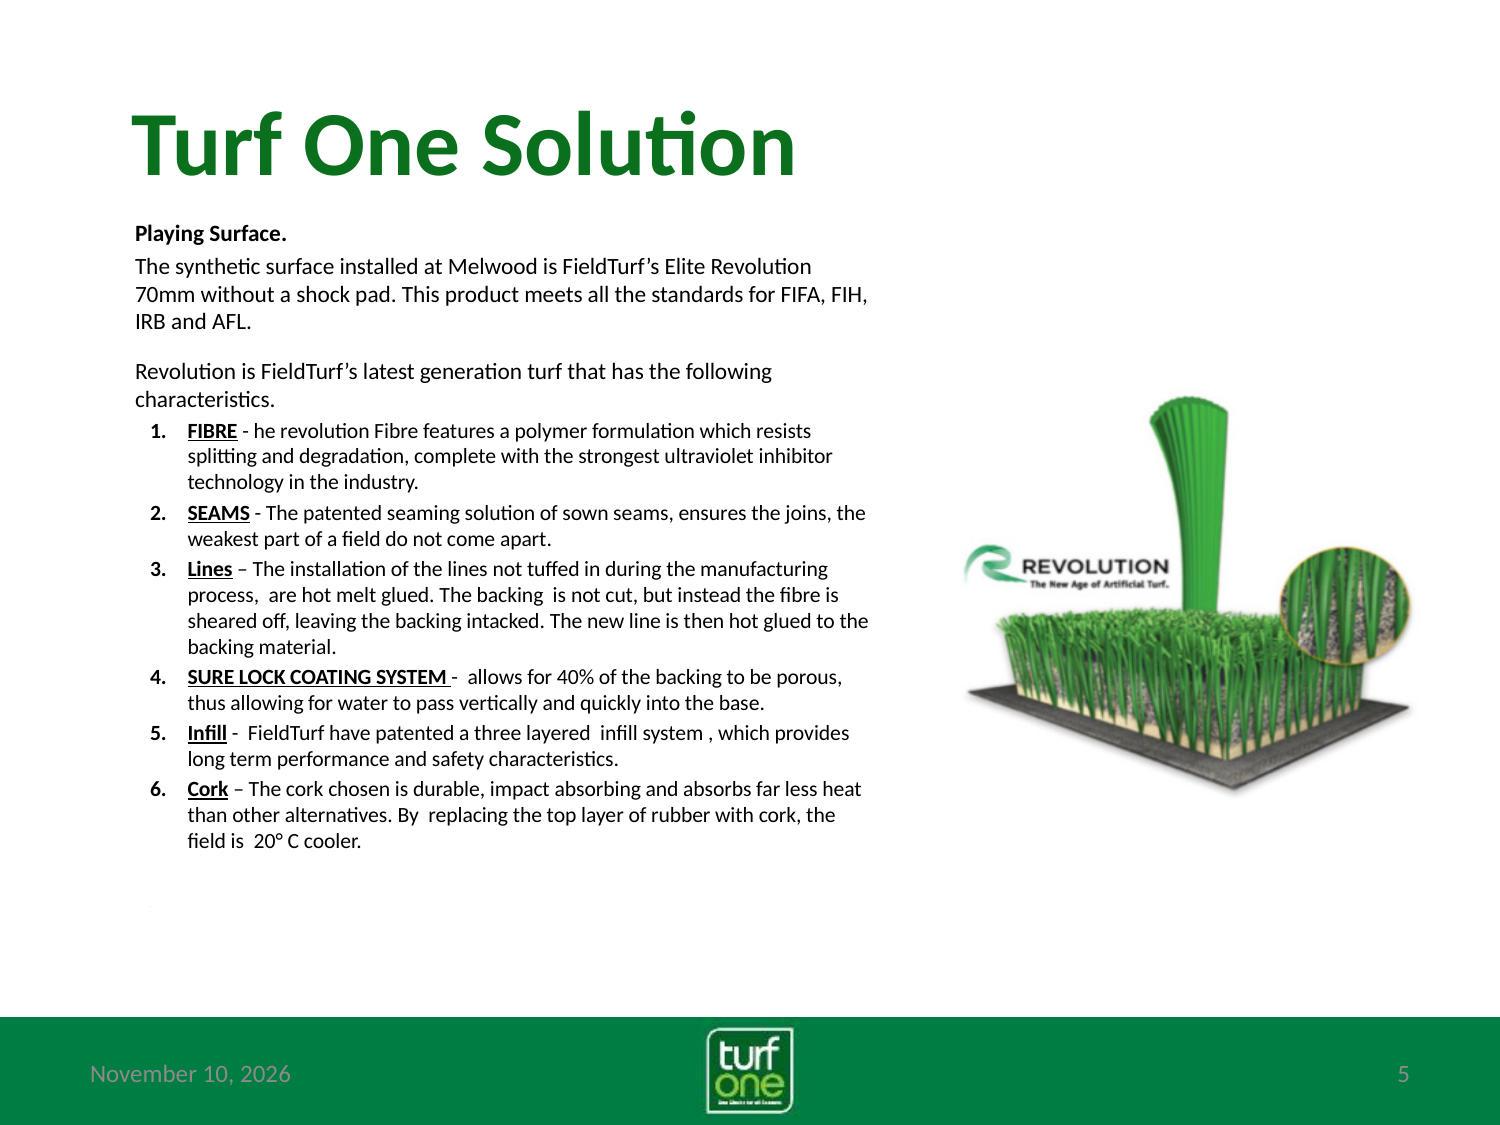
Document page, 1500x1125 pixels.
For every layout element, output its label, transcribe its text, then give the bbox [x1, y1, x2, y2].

picture [0, 1017, 1500, 1125]
picture [949, 388, 1426, 803]
list Playing Surface. The synthetic surface installed at Melwood is FieldTurf’s Elite Revolution 70mm without a shock pad. This product meets all the standards for FIFA, FIH, IRB and AFL. Revolution is FieldTurf’s latest generation turf that has the following characteristics. FIBRE - he revolution Fibre features a polymer formulation which resists splitting and degradation, complete with the strongest ultraviolet inhibitor technology in the industry. SEAMS - The patented seaming solution of sown seams, ensures the joins, the weakest part of a field do not come apart. Lines – The installation of the lines not tuffed in during the manufacturing process, are hot melt glued. The backing is not cut, but instead the fibre is sheared off, leaving the backing intacked. The new line is then hot glued to the backing material. SURE LOCK COATING SYSTEM - allows for 40% of the backing to be porous, thus allowing for water to pass vertically and quickly into the base. Infill - FieldTurf have patented a three layered infill system , which provides long term performance and safety characteristics. Cork – The cork chosen is durable, impact absorbing and absorbs far less heat than other alternatives. By replacing the top layer of rubber with cork, the field is 20° C cooler. . [75, 210, 891, 991]
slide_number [75, 1042, 425, 1103]
slide_number 5 [1074, 1042, 1425, 1103]
title Turf One Solution [75, 45, 1425, 233]
